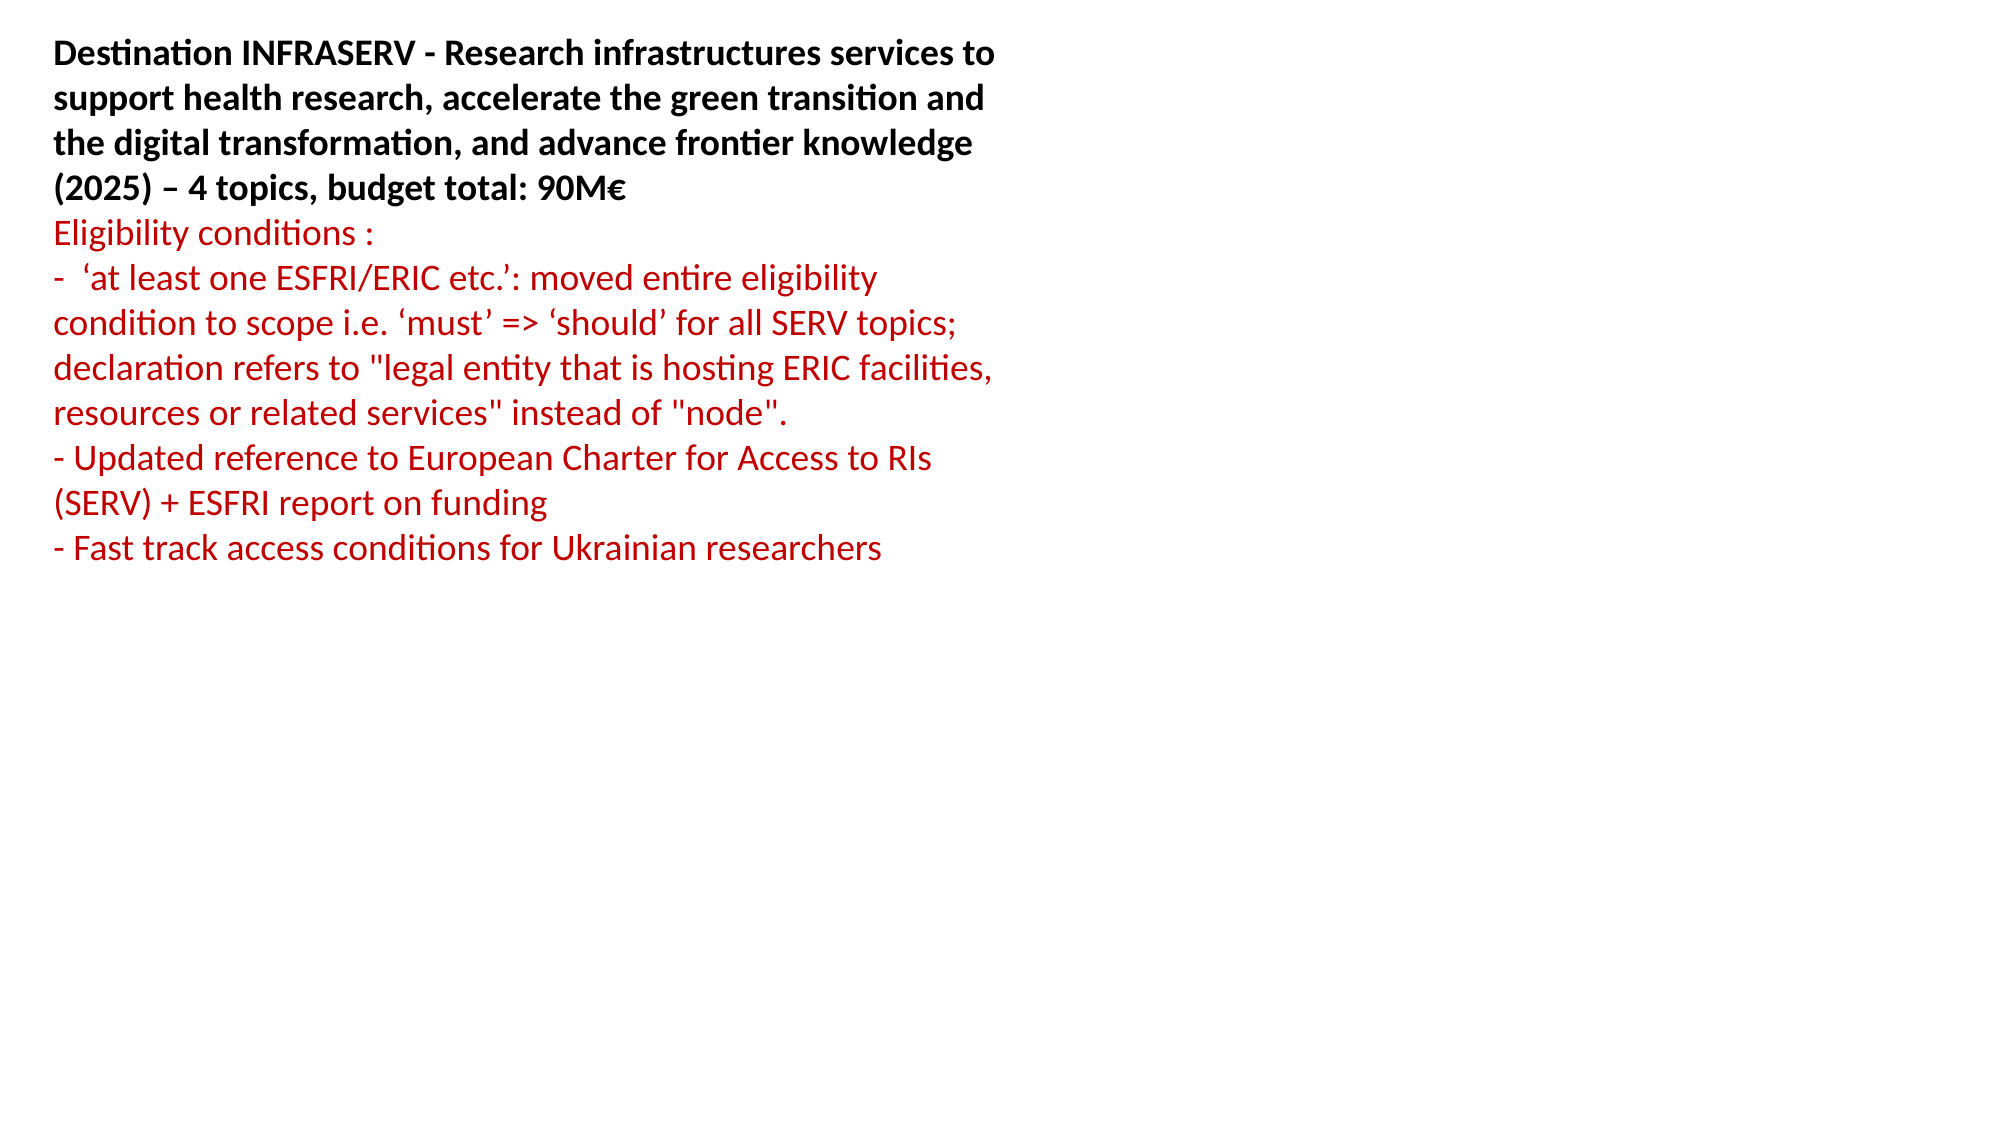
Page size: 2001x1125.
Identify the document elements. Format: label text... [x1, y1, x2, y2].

text_box Destination INFRASERV - Research infrastructures services to support health research, accelerate the green transition and the digital transformation, and advance frontier knowledge (2025) – 4 topics, budget total: 90M€ Eligibility conditions : - ‘at least one ESFRI/ERIC etc.’: moved entire eligibility condition to scope i.e. ‘must’ => ‘should’ for all SERV topics; declaration refers to "legal entity that is hosting ERIC facilities, resources or related services" instead of "node". - Updated reference to European Charter for Access to RIs (SERV) + ESFRI report on funding - Fast track access conditions for Ukrainian researchers [38, 20, 1039, 576]
